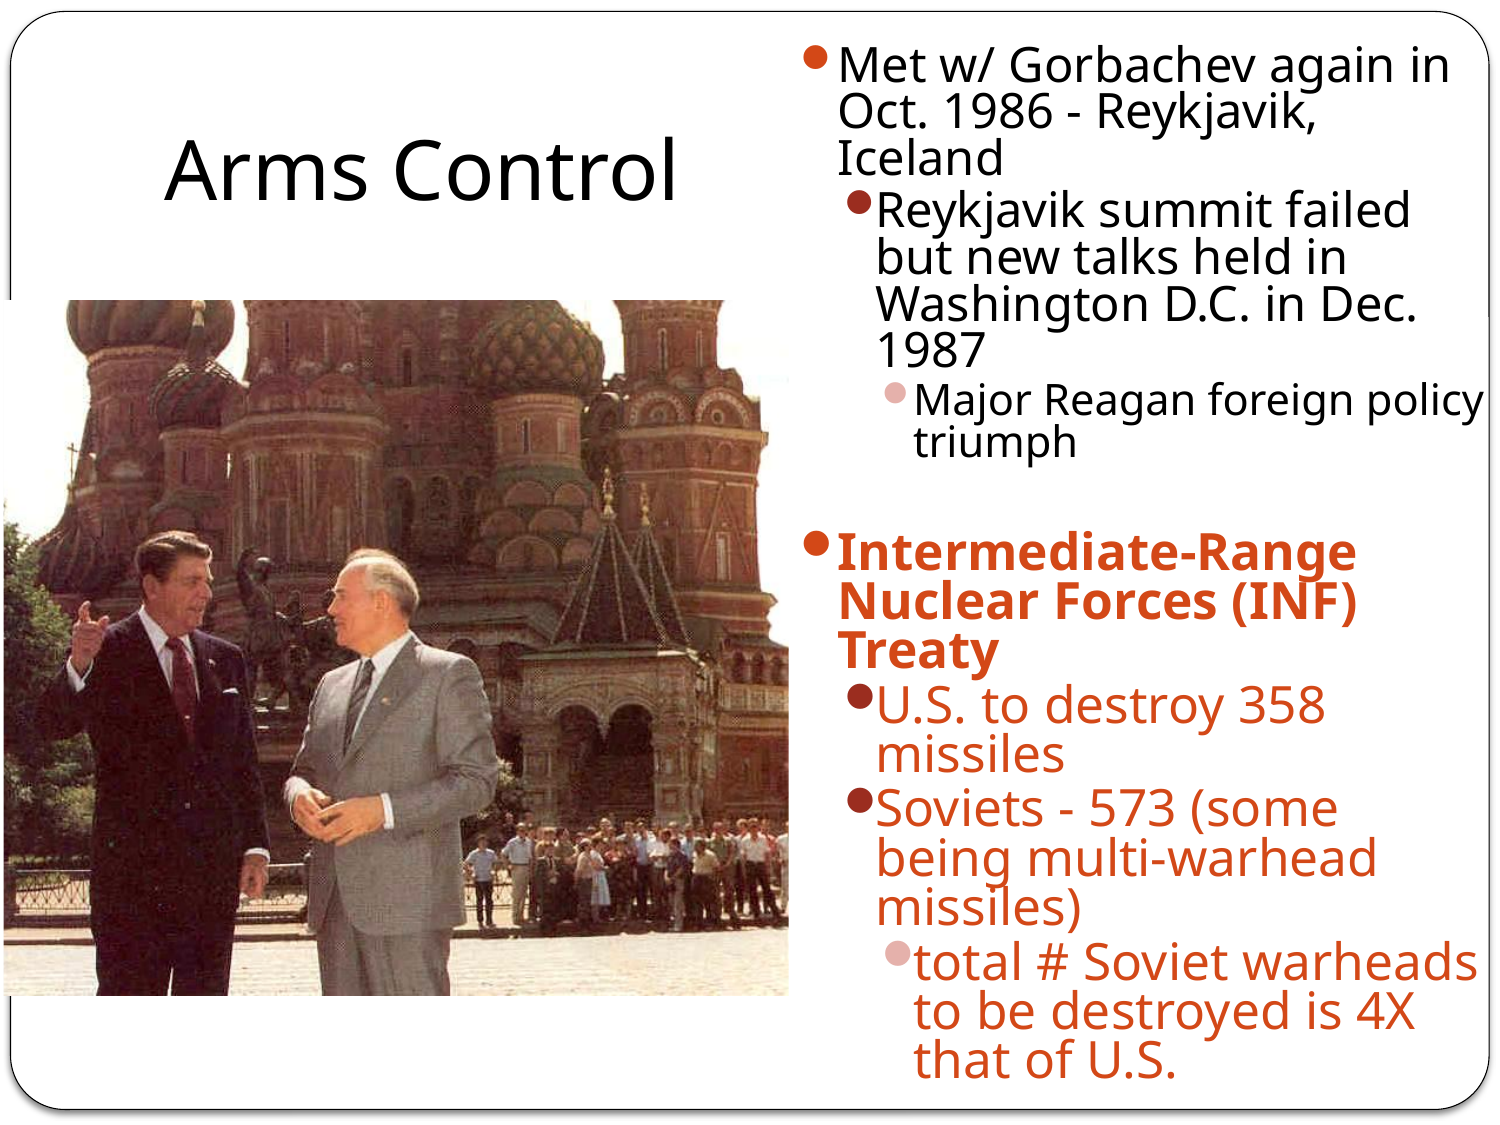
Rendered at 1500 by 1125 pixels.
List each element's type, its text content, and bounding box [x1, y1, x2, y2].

picture [3, 300, 790, 996]
title Arms Control [150, 45, 785, 233]
list Met w/ Gorbachev again in Oct. 1986 - Reykjavik, Iceland Reykjavik summit failed but new talks held in Washington D.C. in Dec. 1987 Major Reagan foreign policy triumph Intermediate-Range Nuclear Forces (INF) Treaty U.S. to destroy 358 missiles Soviets - 573 (some being multi-warhead missiles) total # Soviet warheads to be destroyed is 4X that of U.S. [785, 37, 1500, 1125]
